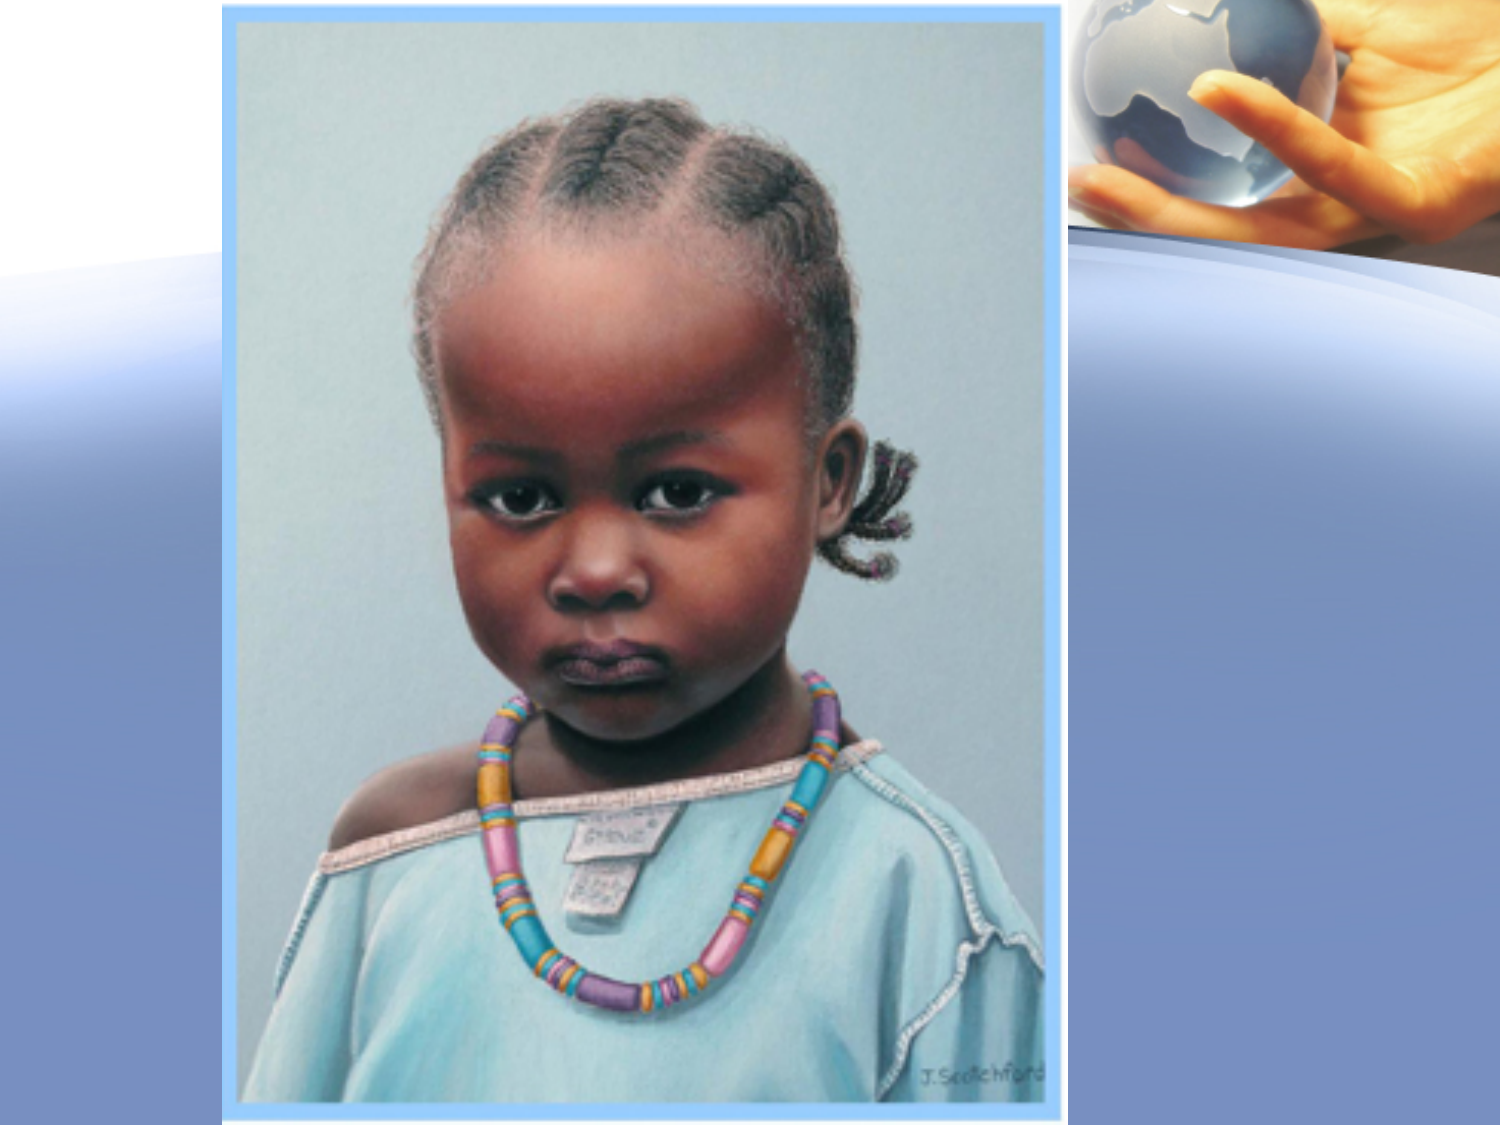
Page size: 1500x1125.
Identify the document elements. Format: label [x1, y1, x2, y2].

picture [0, 0, 222, 1125]
picture [1068, 0, 1500, 1125]
list [222, 0, 1068, 1125]
